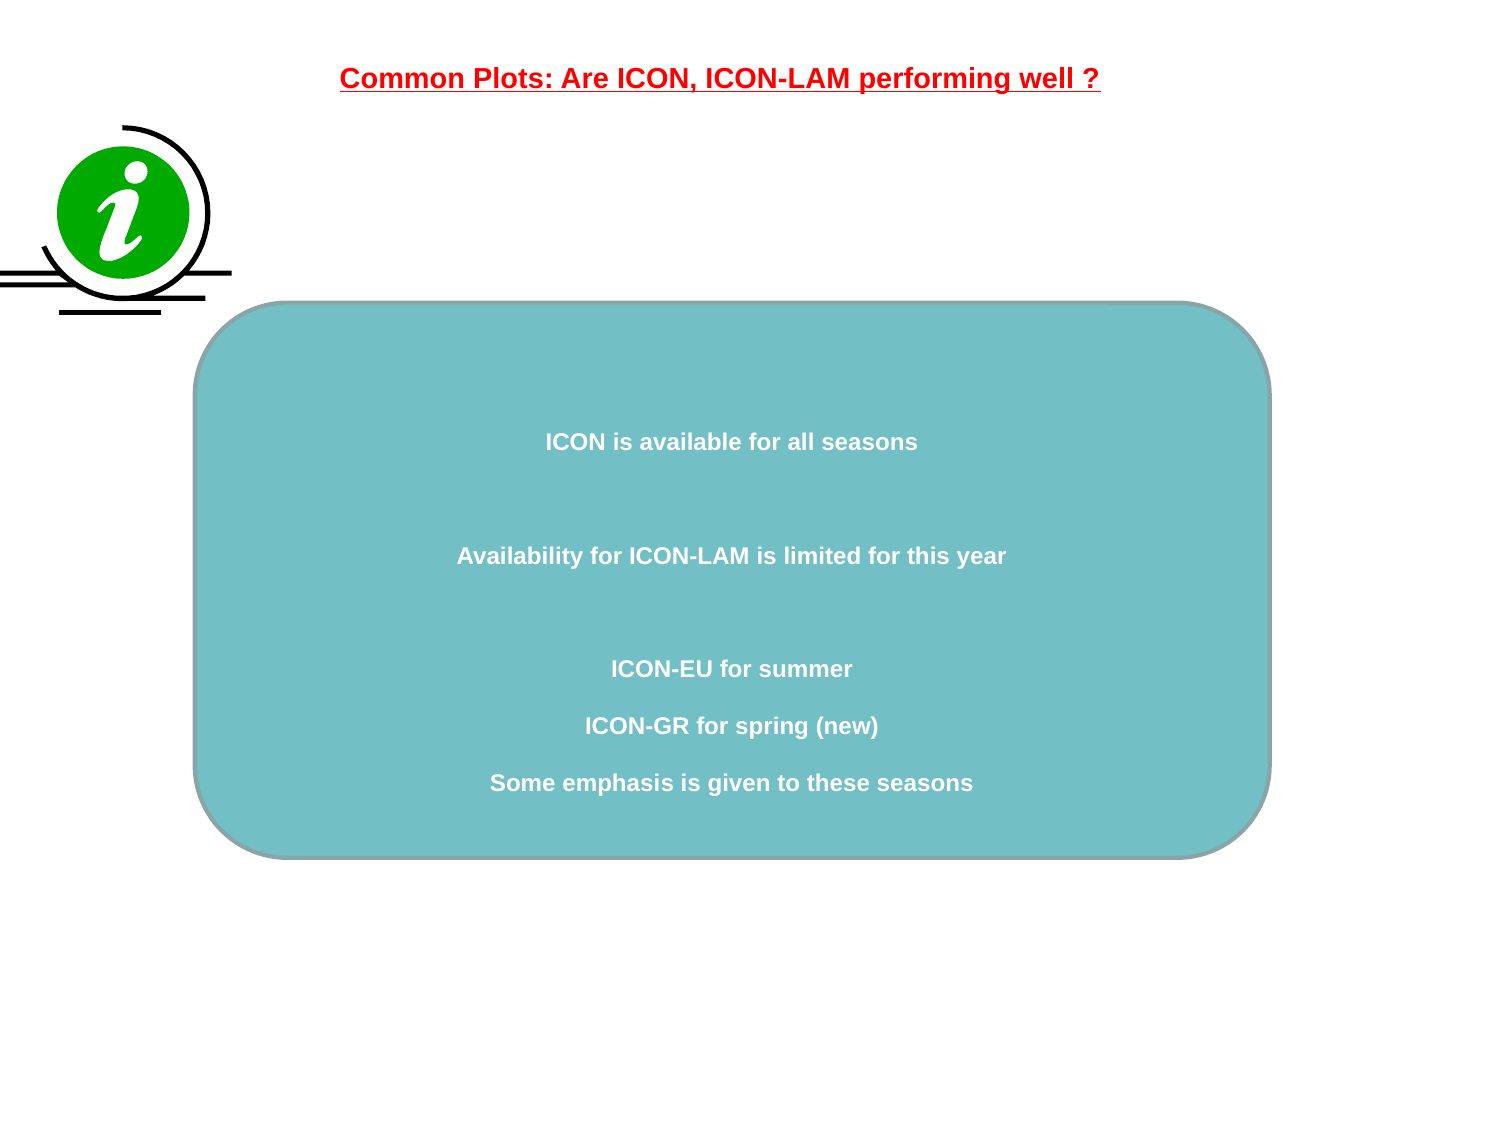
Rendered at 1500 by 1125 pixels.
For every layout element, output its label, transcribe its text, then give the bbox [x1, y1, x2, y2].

picture [0, 124, 232, 315]
text_box Common Plots: Are ICON, ICON-LAM performing well ? [0, 19, 1471, 103]
text_box ICON is available for all seasons Availability for ICON-LAM is limited for this year ICON-EU for summer ICON-GR for spring (new) Some emphasis is given to these seasons [192, 300, 1272, 860]
